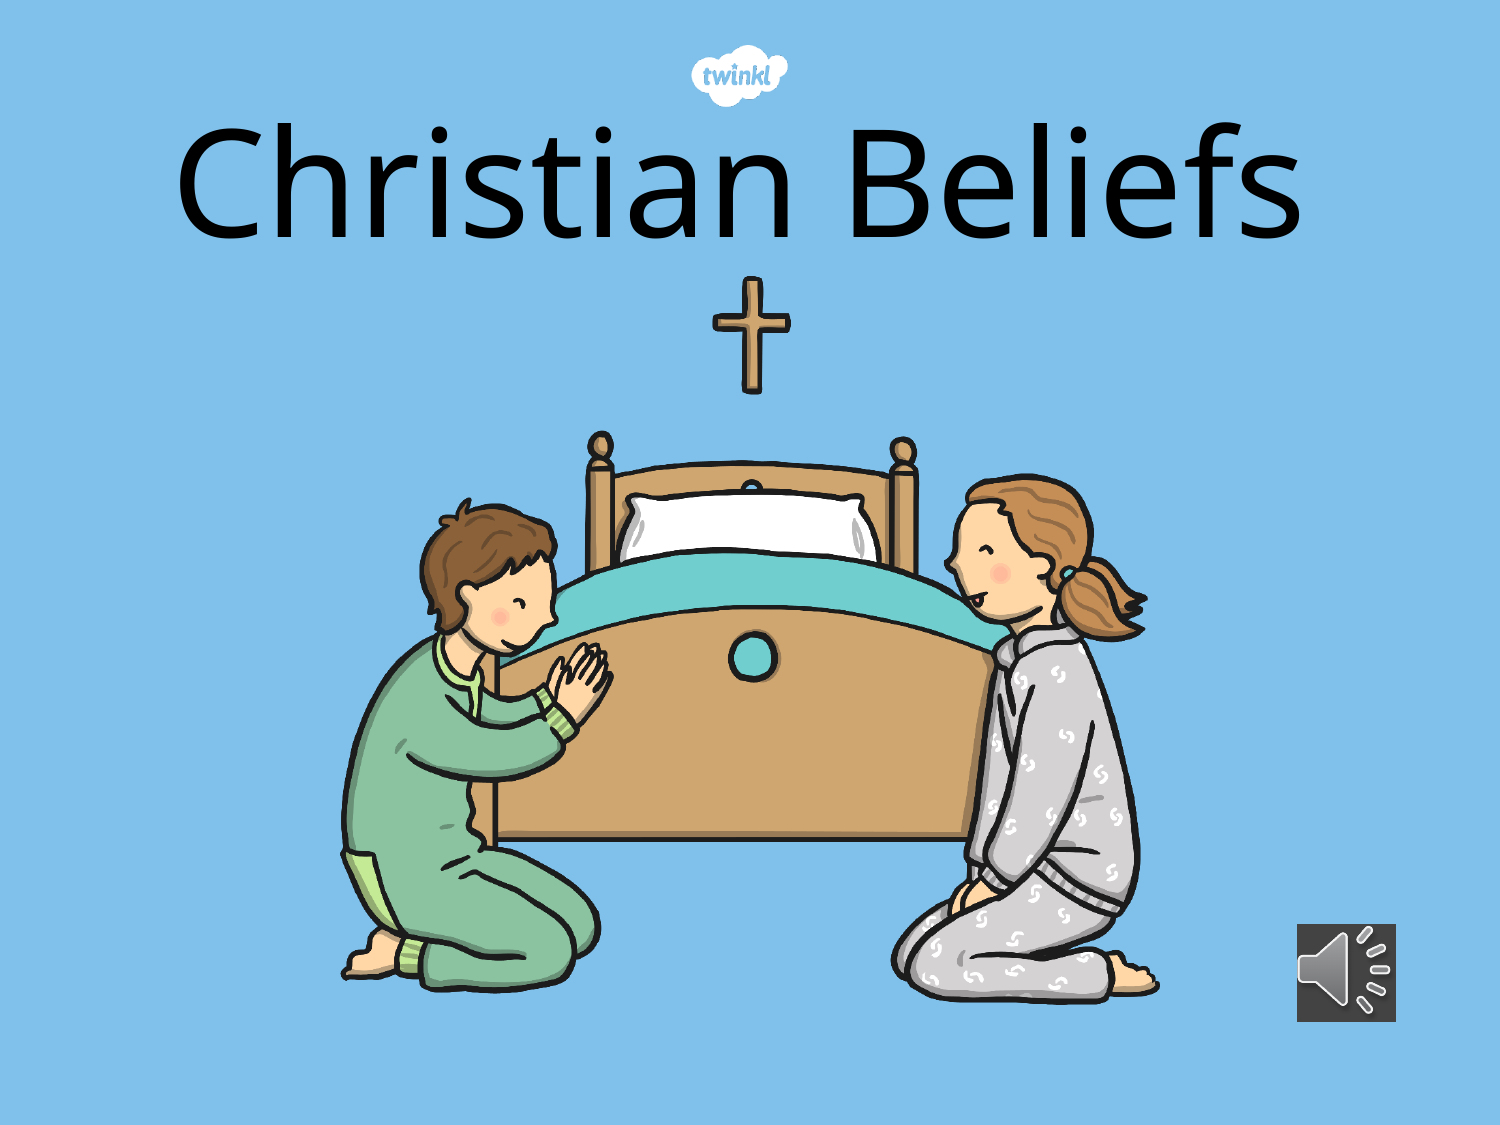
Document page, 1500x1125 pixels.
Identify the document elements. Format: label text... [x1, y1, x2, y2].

picture [691, 45, 788, 107]
picture [1296, 922, 1397, 1023]
text_box Christian Beliefs [24, 100, 1454, 440]
picture [340, 276, 1160, 1005]
